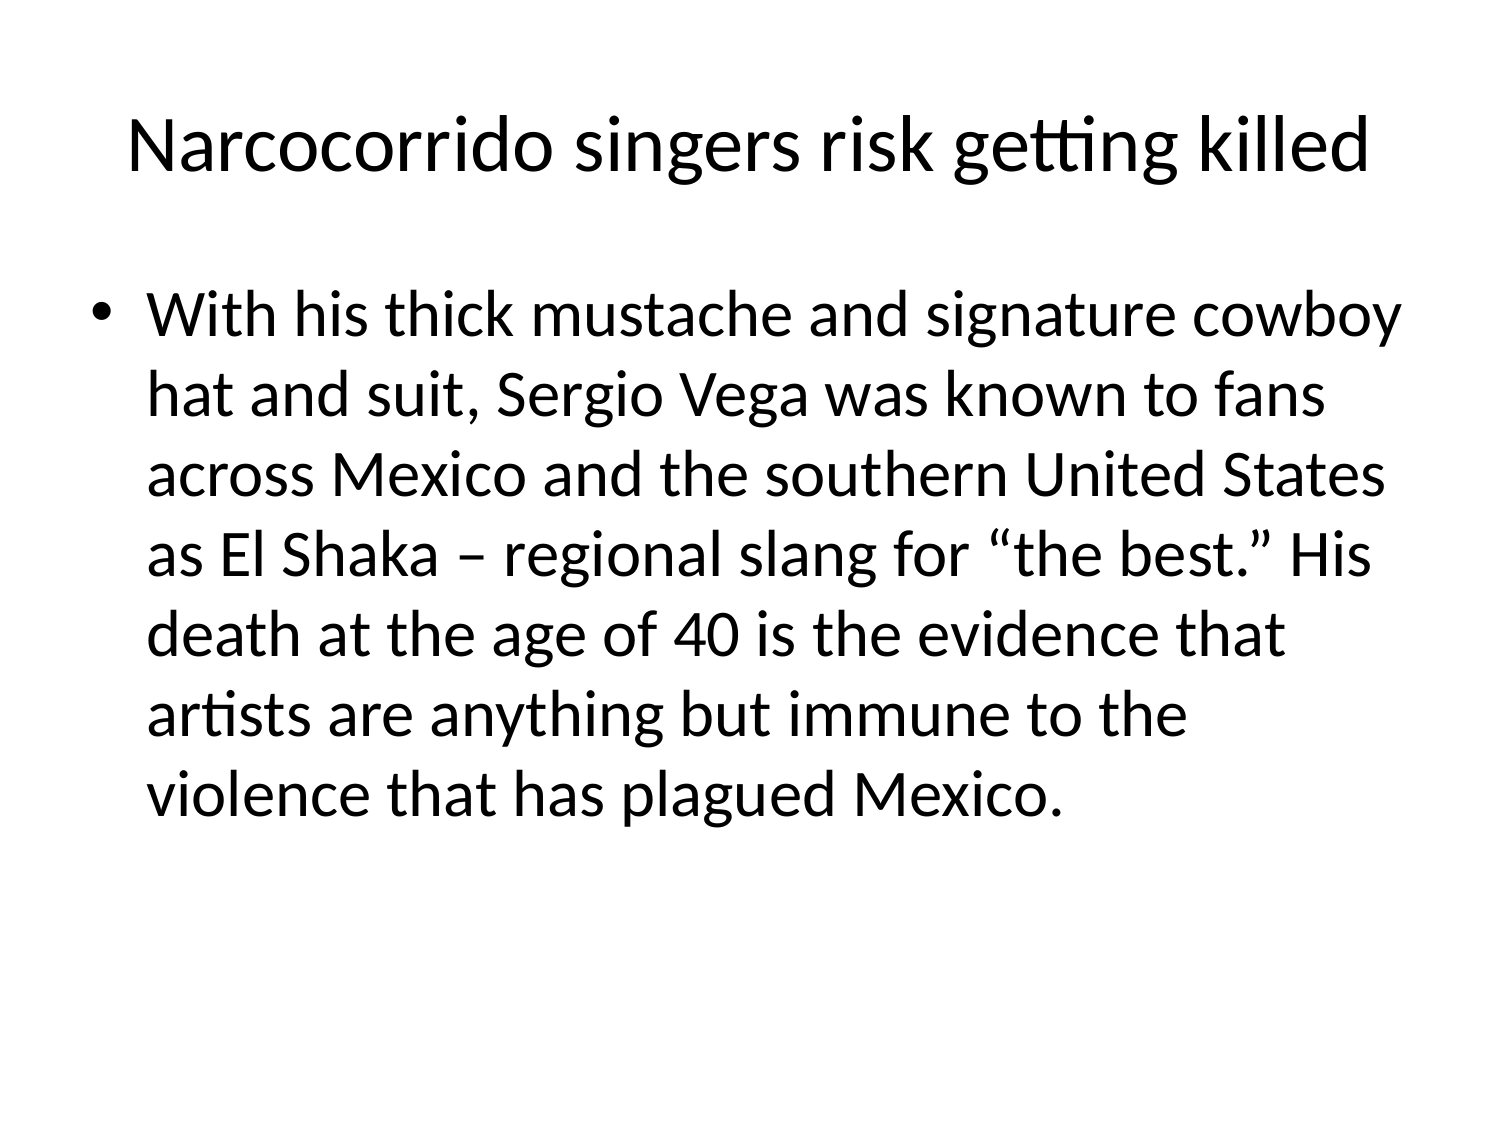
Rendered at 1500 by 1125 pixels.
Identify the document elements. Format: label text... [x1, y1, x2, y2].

list With his thick mustache and signature cowboy hat and suit, Sergio Vega was known to fans across Mexico and the southern United States as El Shaka – regional slang for “the best.” His death at the age of 40 is the evidence that artists are anything but immune to the violence that has plagued Mexico. [75, 262, 1425, 1005]
title Narcocorrido singers risk getting killed [75, 45, 1425, 233]
